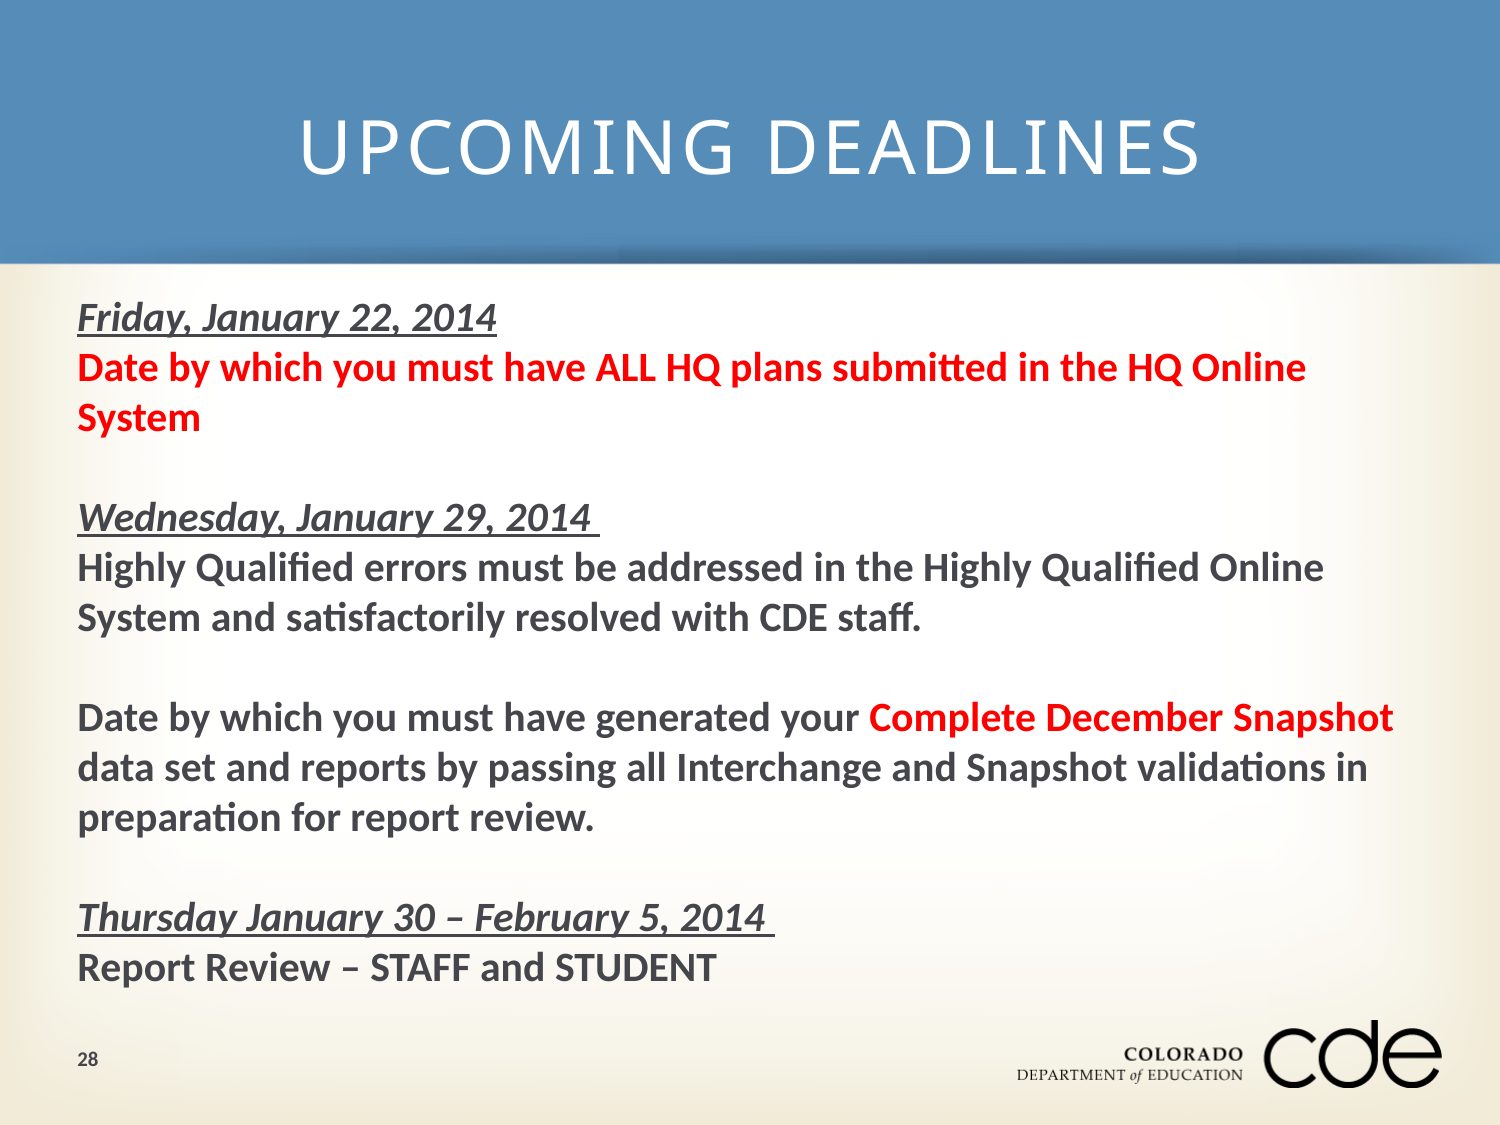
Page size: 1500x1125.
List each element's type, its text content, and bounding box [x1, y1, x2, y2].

title UPCOMING DEADLINES [62, 58, 1438, 232]
list Friday, January 22, 2014 Date by which you must have ALL HQ plans submitted in the HQ Online System Wednesday, January 29, 2014 Highly Qualified errors must be addressed in the Highly Qualified Online System and satisfactorily resolved with CDE staff. Date by which you must have generated your Complete December Snapshot data set and reports by passing all Interchange and Snapshot validations in preparation for report review. Thursday January 30 – February 5, 2014 Report Review – STAFF and STUDENT [62, 281, 1442, 1005]
picture [0, 0, 1500, 1125]
footer 28 [62, 1027, 538, 1088]
